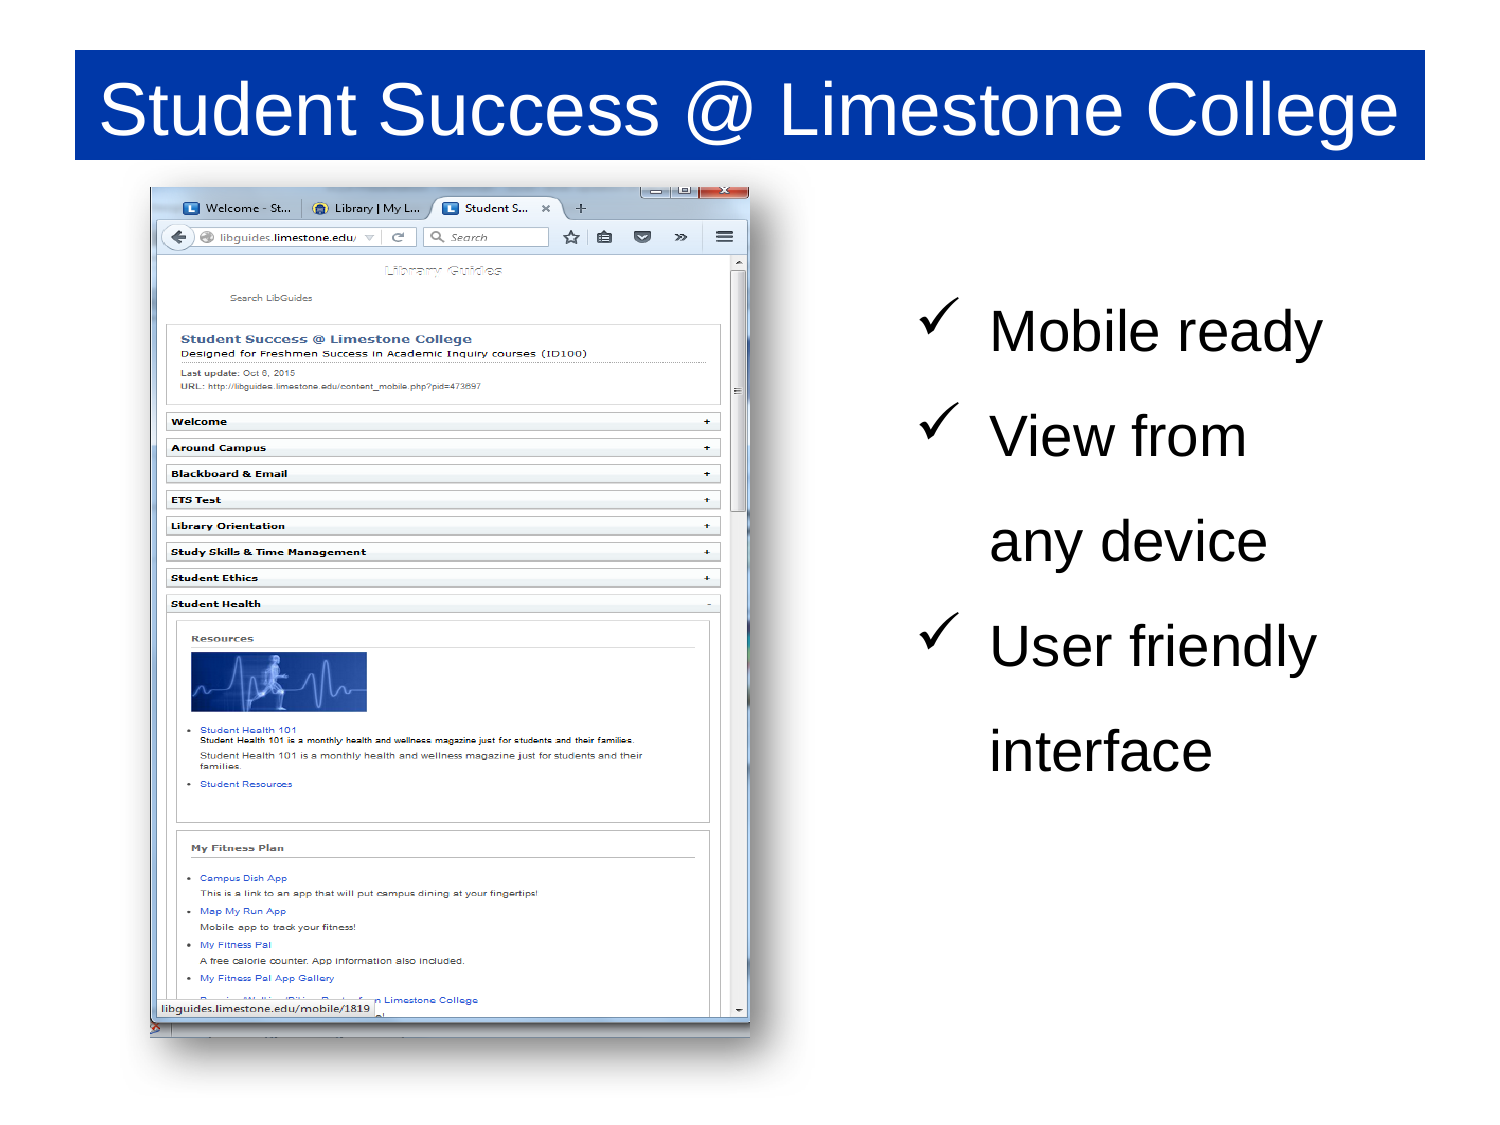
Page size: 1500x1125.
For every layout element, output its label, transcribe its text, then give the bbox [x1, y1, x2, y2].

title Student Success @ Limestone College [75, 50, 1425, 160]
picture [149, 187, 751, 1038]
text_box Mobile ready View from any device User friendly interface [899, 250, 1363, 791]
